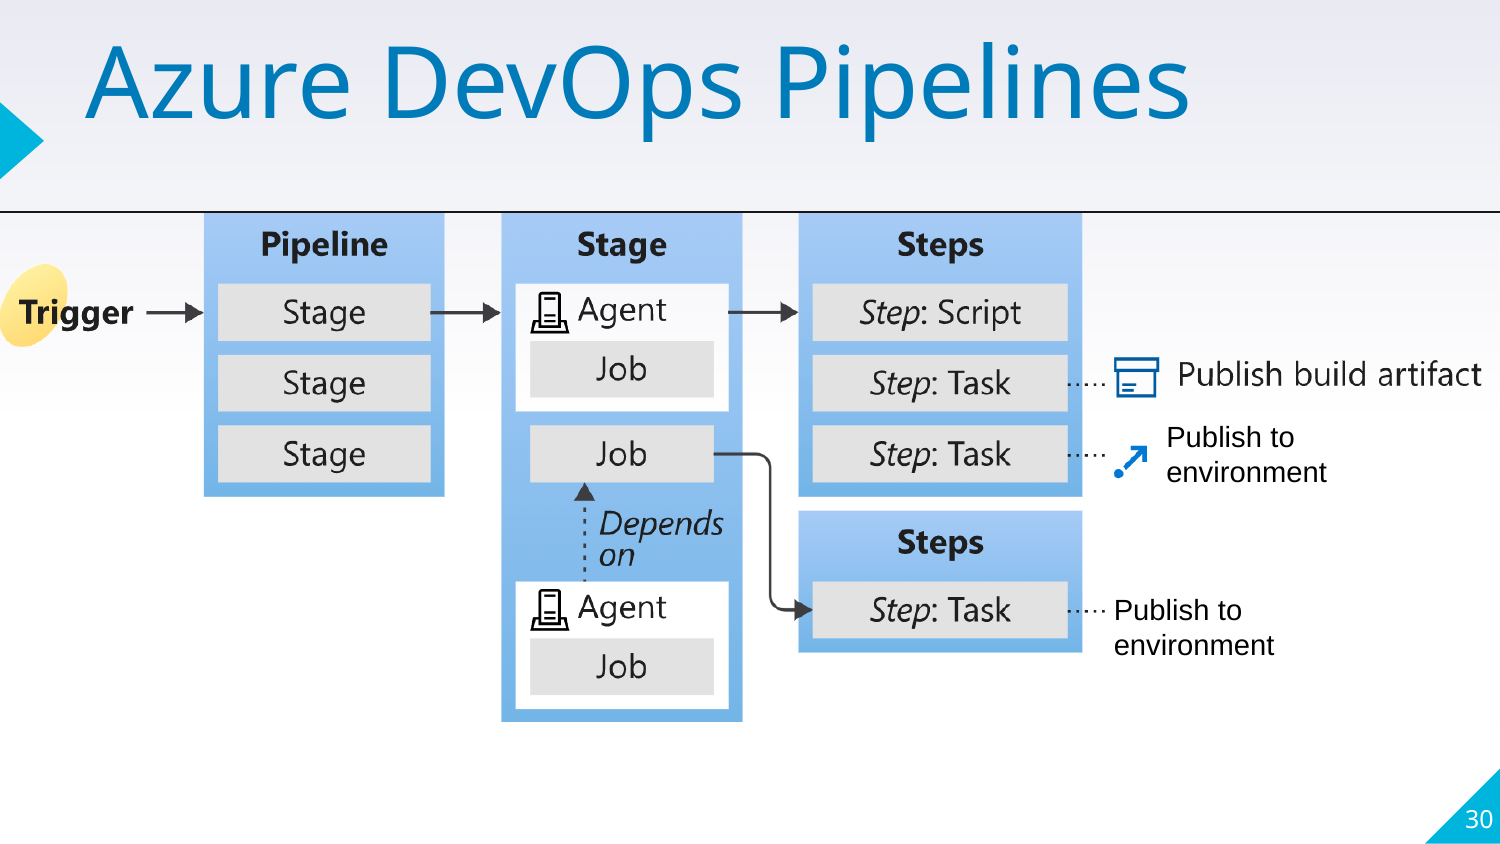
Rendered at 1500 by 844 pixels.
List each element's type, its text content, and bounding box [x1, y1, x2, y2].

slide_number 30 [1418, 760, 1494, 838]
title Azure DevOps Pipelines [85, 41, 1357, 209]
picture [0, 210, 1500, 723]
